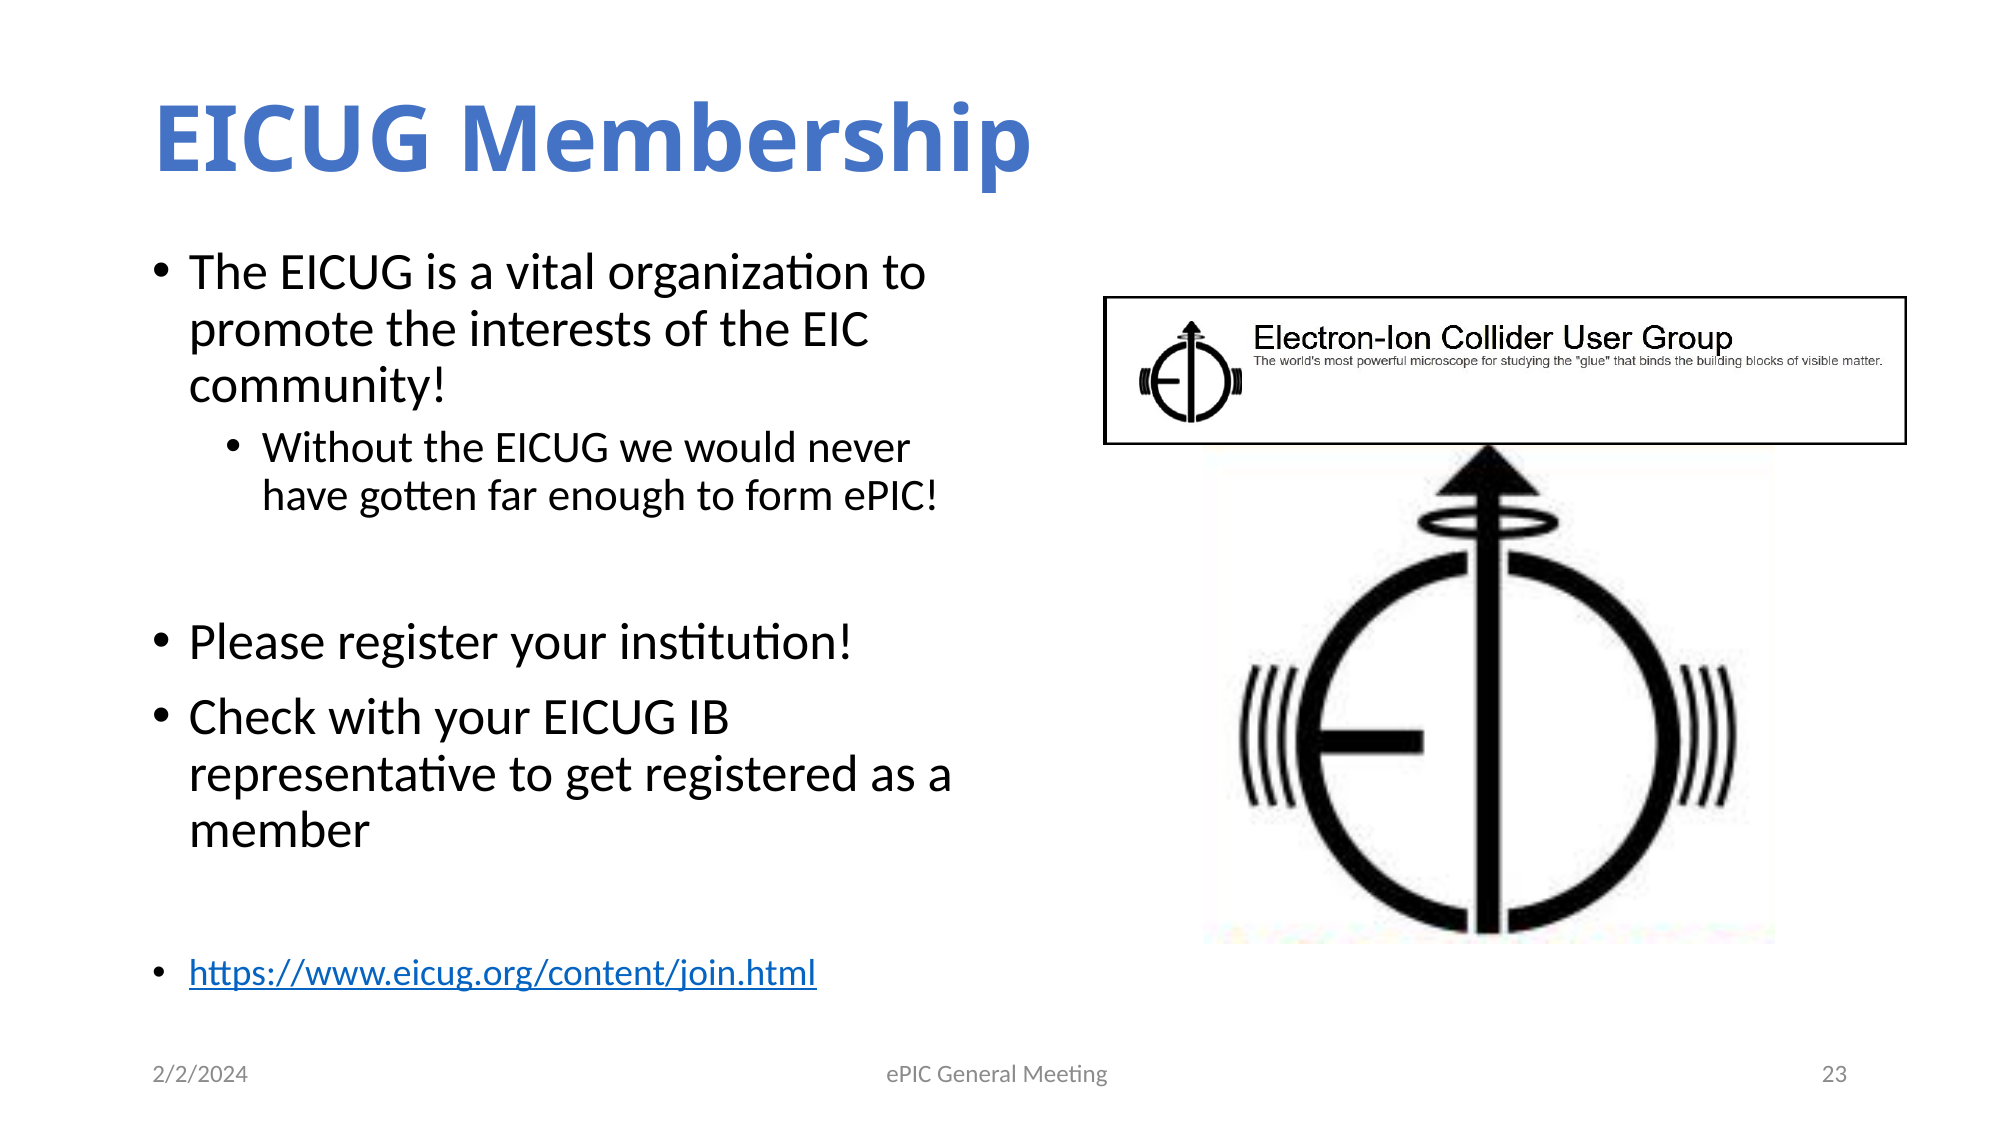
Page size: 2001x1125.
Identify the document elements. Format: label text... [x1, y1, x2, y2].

title EICUG Membership [137, 59, 1863, 224]
footer ePIC General Meeting [662, 1042, 1338, 1103]
list The EICUG is a vital organization to promote the interests of the EIC community! Without the EICUG we would never have gotten far enough to form ePIC! Please register your institution! Check with your EICUG IB representative to get registered as a member https://www.eicug.org/content/join.html [137, 236, 971, 1014]
picture [1102, 296, 1907, 944]
slide_number 23 [1412, 1042, 1863, 1103]
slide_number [137, 1042, 588, 1103]
